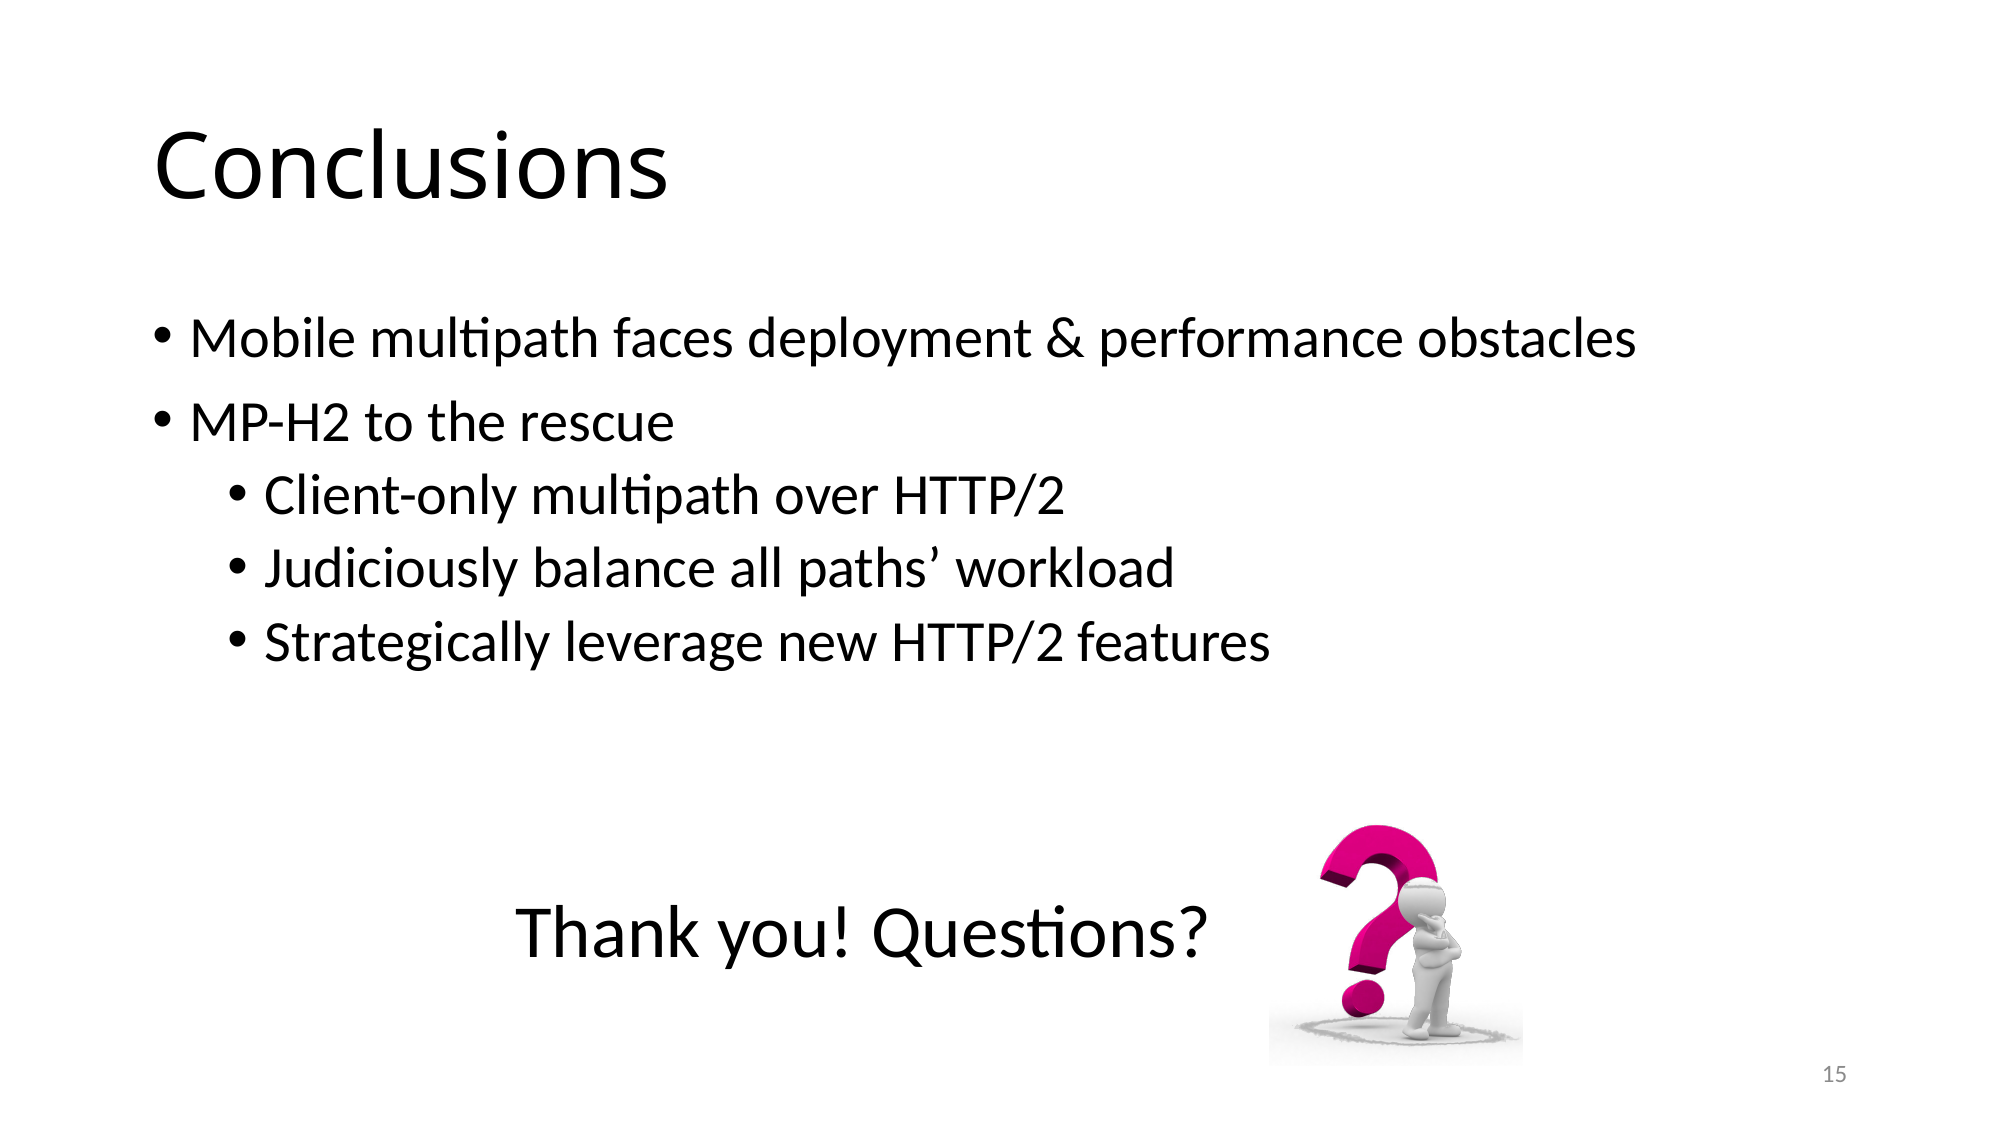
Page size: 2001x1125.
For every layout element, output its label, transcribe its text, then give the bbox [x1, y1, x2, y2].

title Conclusions [137, 59, 1863, 278]
picture [1269, 811, 1523, 1066]
list Mobile multipath faces deployment & performance obstacles MP-H2 to the rescue Client-only multipath over HTTP/2 Judiciously balance all paths’ workload Strategically leverage new HTTP/2 features [137, 299, 1863, 775]
slide_number 15 [1412, 1042, 1863, 1103]
text_box Thank you! Questions? [500, 875, 1263, 981]
